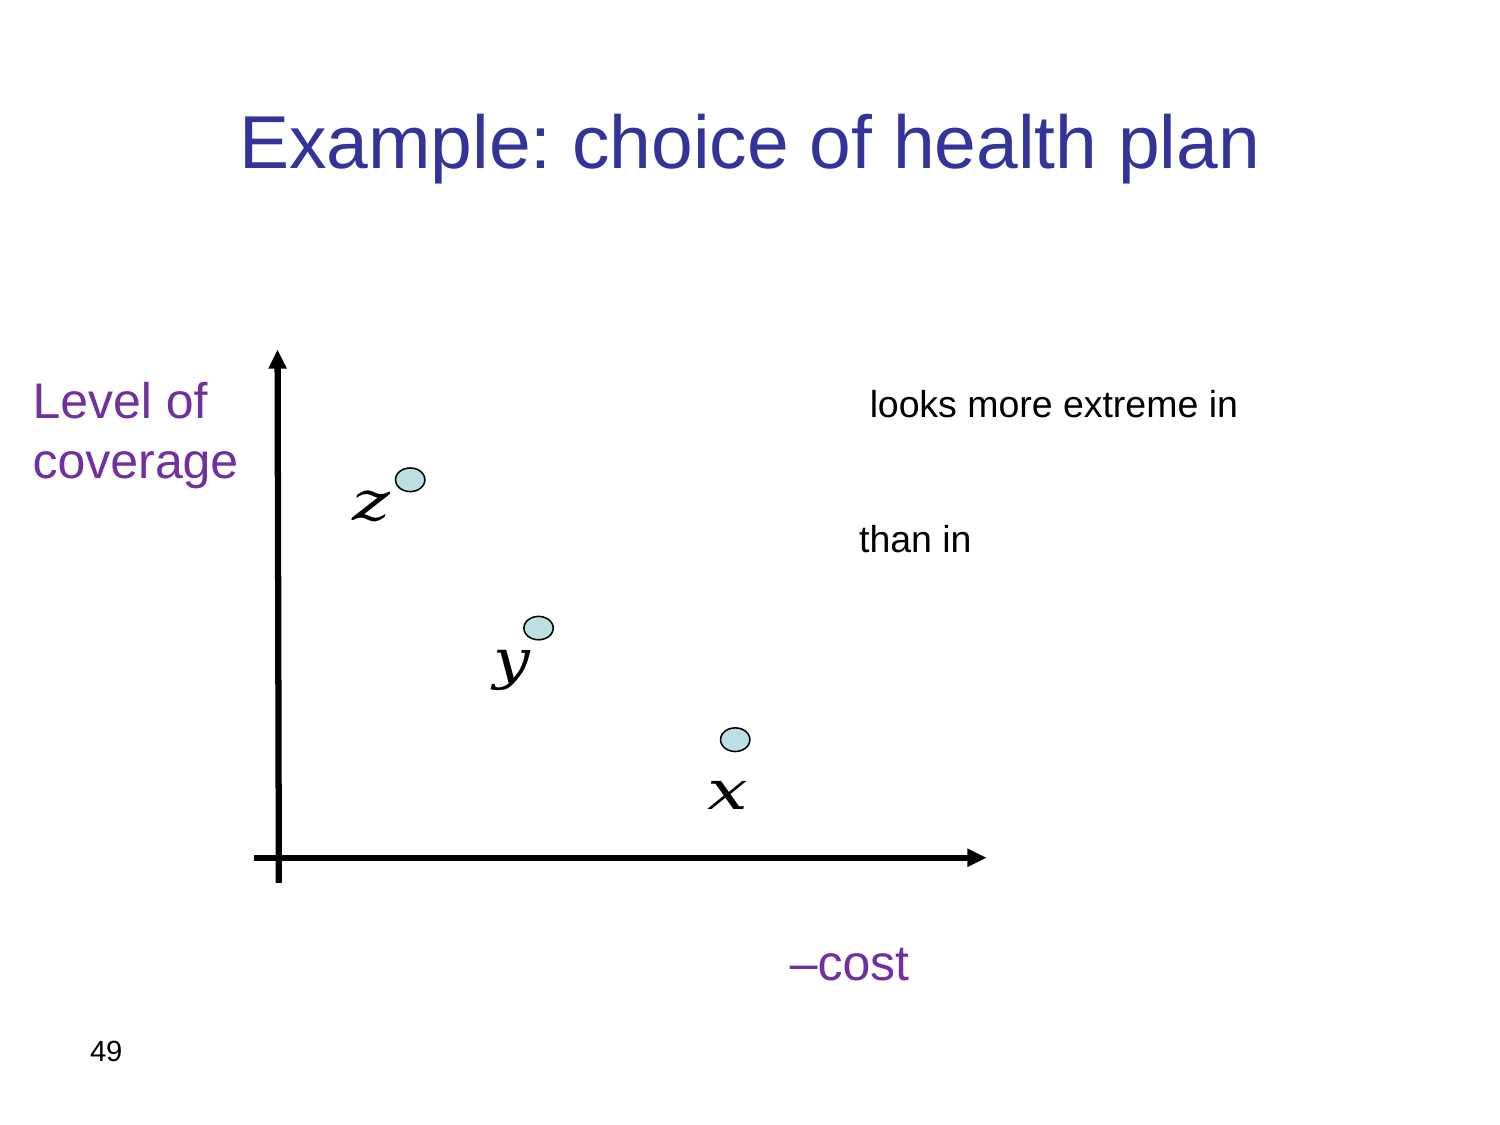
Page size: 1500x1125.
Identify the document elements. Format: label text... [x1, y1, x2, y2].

text_box [523, 616, 554, 640]
text_box –cost [774, 923, 1153, 999]
text_box [720, 727, 750, 752]
list Level of coverage [17, 361, 272, 437]
text_box [395, 467, 425, 492]
title Example: choice of health plan [75, 45, 1425, 233]
list Level of coverage [285, 361, 290, 437]
slide_number 49 [74, 1024, 426, 1103]
